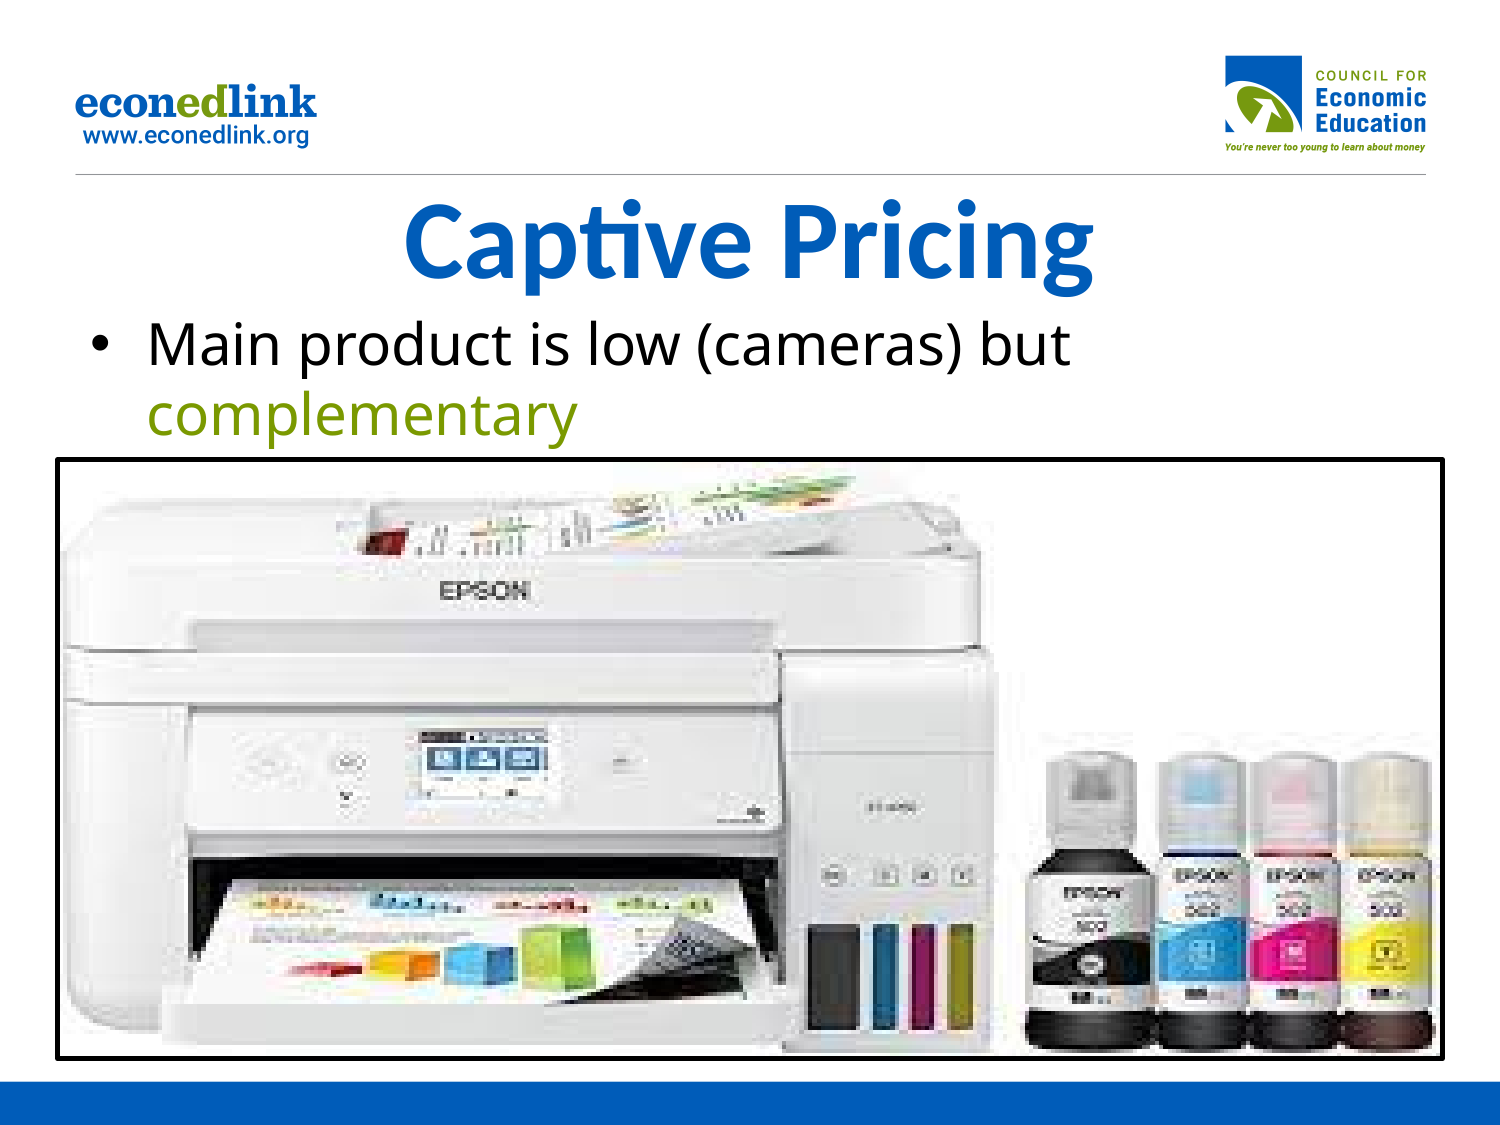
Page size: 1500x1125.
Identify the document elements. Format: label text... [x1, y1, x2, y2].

title Captive Pricing [74, 171, 1426, 299]
picture [0, 0, 1500, 1125]
list Main product is low (cameras) but complementary products are expensive (film, batteries) [74, 299, 1426, 457]
